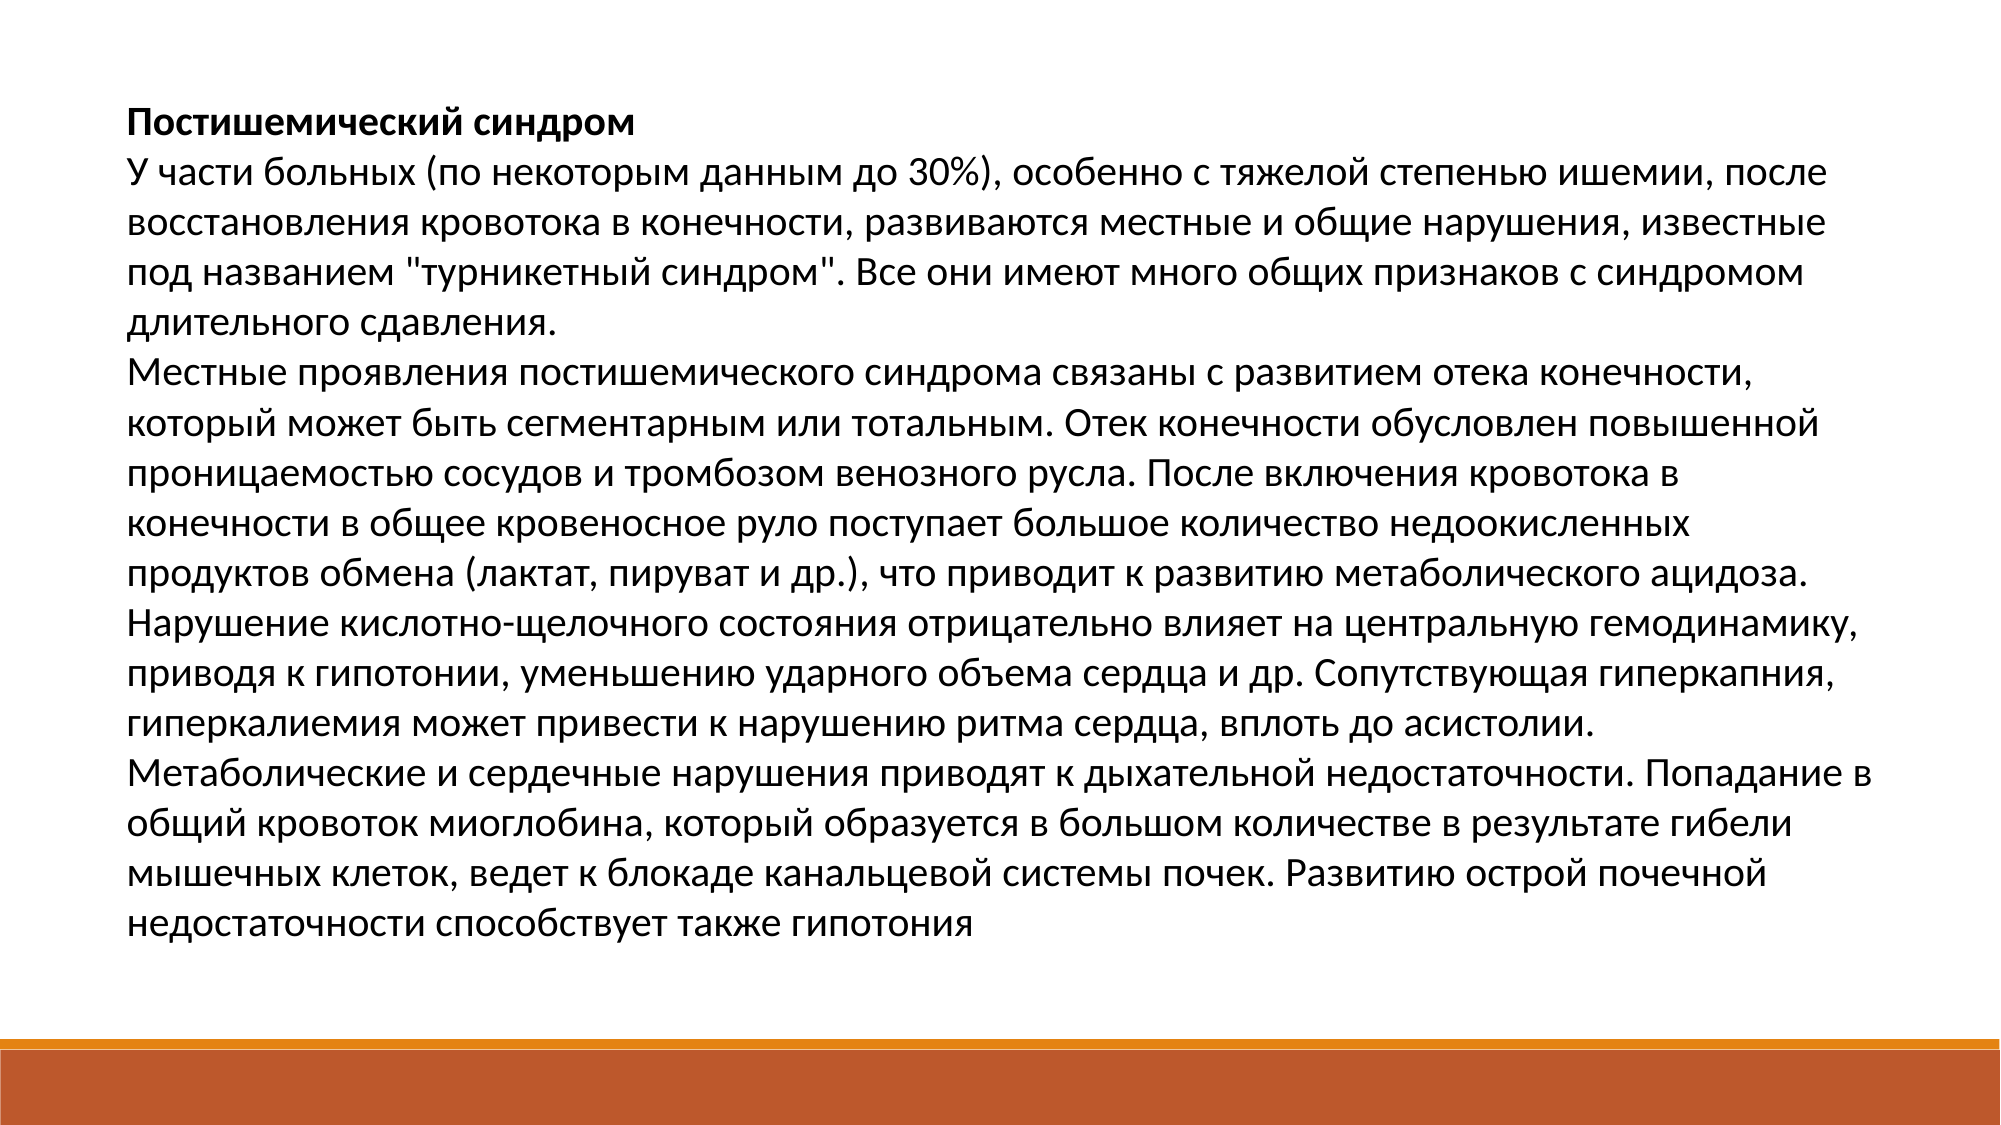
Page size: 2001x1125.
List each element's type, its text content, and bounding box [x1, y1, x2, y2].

text_box Постишемический синдром У части больных (по некоторым данным до 30%), особенно с тяжелой степенью ишемии, после восстановления кровотока в конечности, развиваются местные и общие нарушения, известные под названием "турникетный синдром". Все они имеют много общих признаков с синдромом длительного сдавления. Местные проявления постишемического синдрома связаны с развитием отека конечности, который может быть сегментарным или тотальным. Отек конечности обусловлен повышенной проницаемостью сосудов и тромбозом венозного русла. После включения кровотока в конечности в общее кровеносное руло поступает большое количество недоокисленных продуктов обмена (лактат, пируват и др.), что приводит к развитию метаболического ацидоза. Нарушение кислотно-щелочного состояния отрицательно влияет на центральную гемодинамику, приводя к гипотонии, уменьшению ударного объема сердца и др. Сопутствующая гиперкапния, гиперкалиемия может привести к нарушению ритма сердца, вплоть до асистолии. Метаболические и сердечные нарушения приводят к дыхательной недостаточности. Попадание в общий кровоток миоглобина, который образуется в большом количестве в результате гибели мышечных клеток, ведет к блокаде канальцевой системы почек. Развитию острой почечной недостаточности способствует также гипотония [111, 86, 1891, 952]
